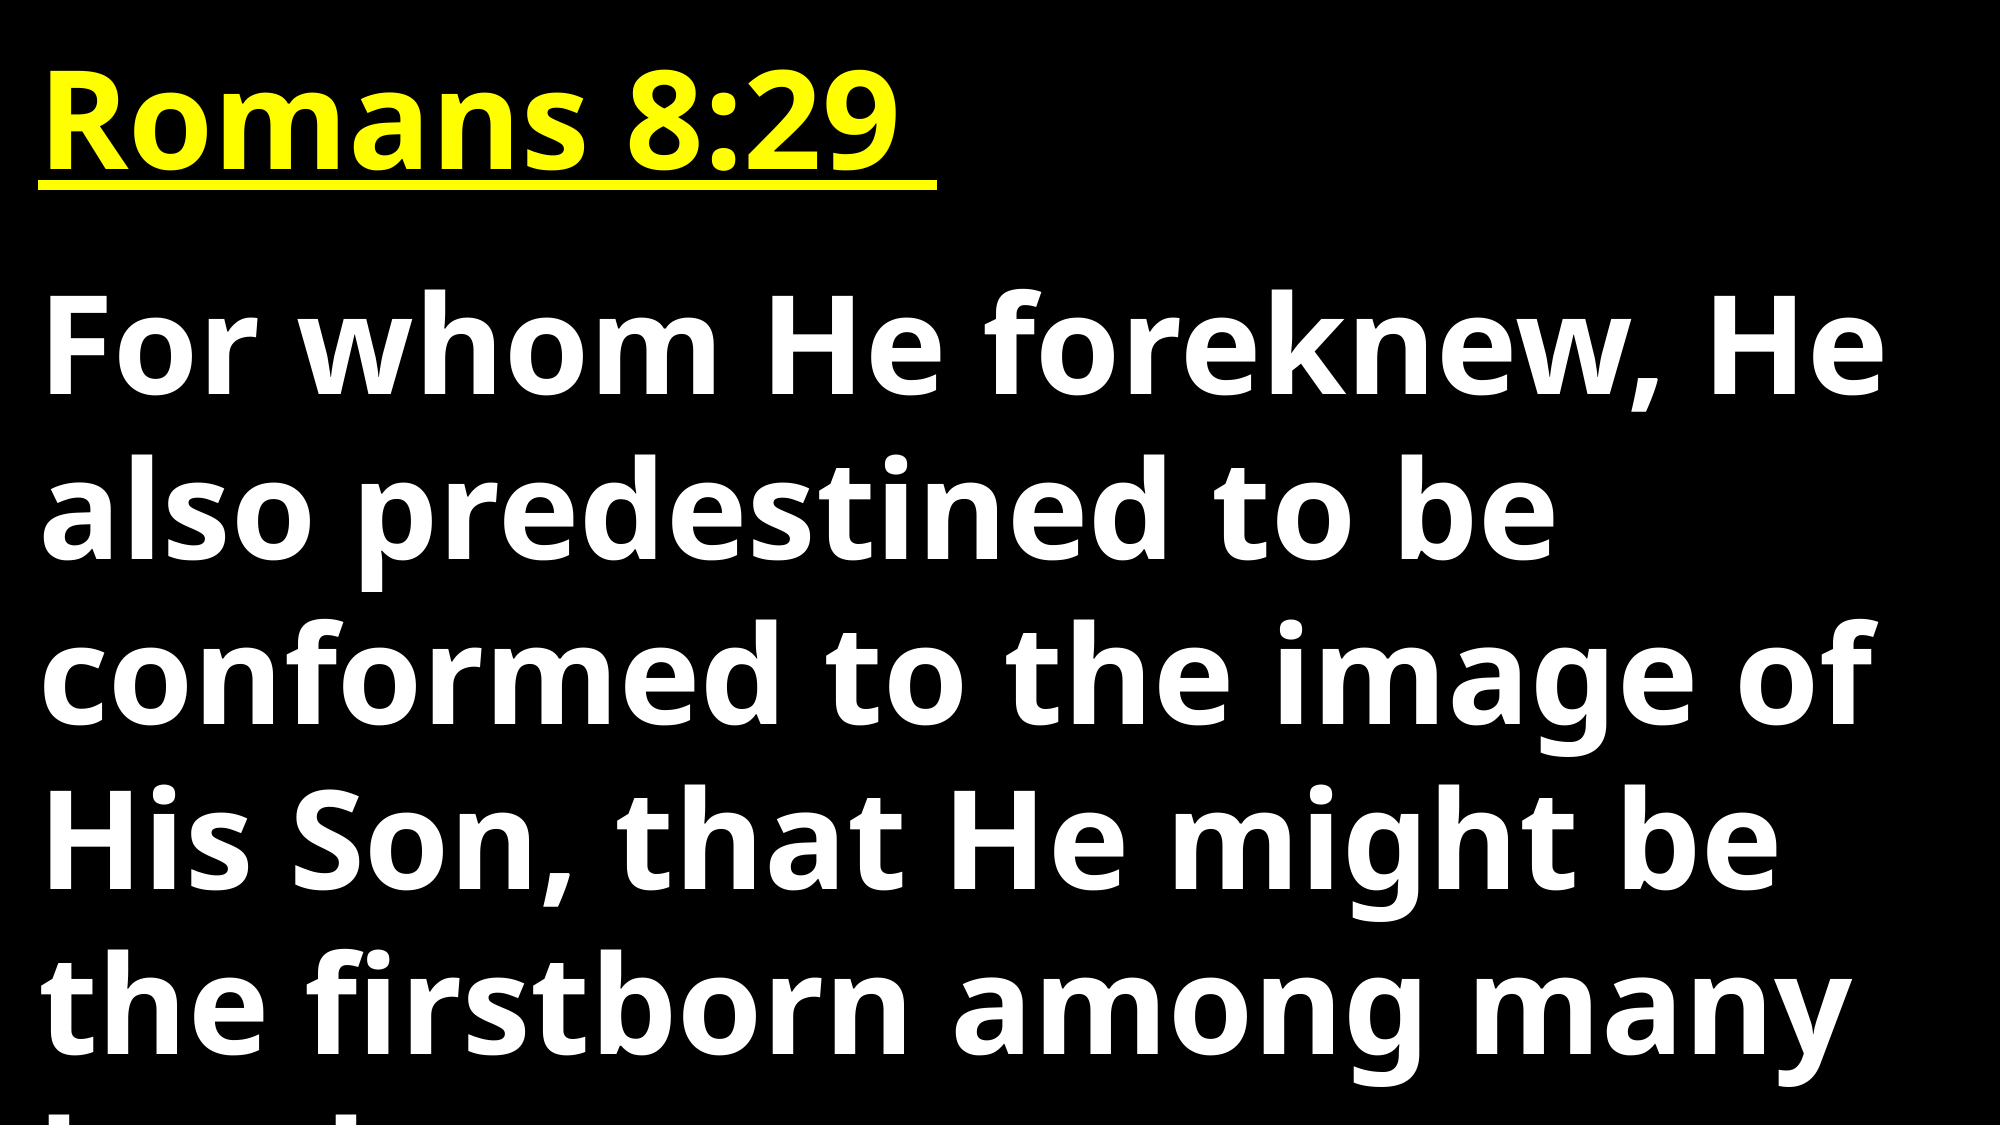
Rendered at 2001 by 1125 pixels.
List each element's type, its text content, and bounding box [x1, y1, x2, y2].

text_box Romans 8:29 For whom He foreknew, He also predestined to be conformed to the image of His Son, that He might be the firstborn among many brethren. [23, 24, 1975, 1125]
